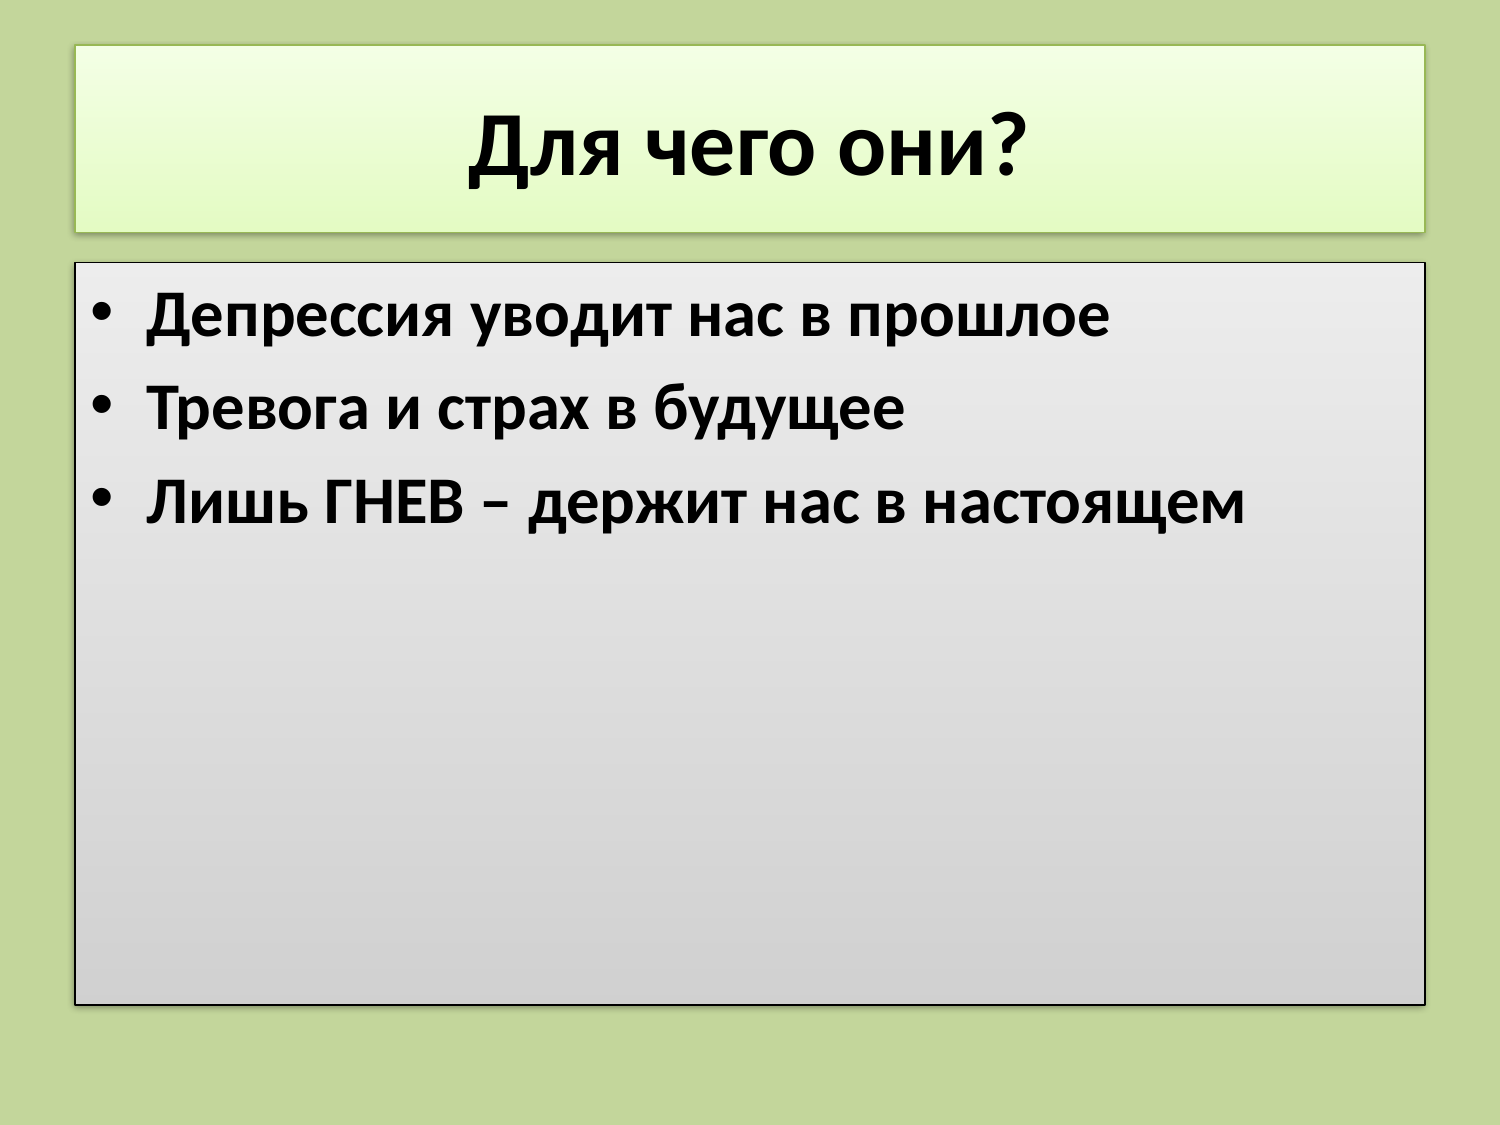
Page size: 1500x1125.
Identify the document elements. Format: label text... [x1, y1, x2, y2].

list Депрессия уводит нас в прошлое Тревога и страх в будущее Лишь ГНЕВ – держит нас в настоящем [74, 262, 1426, 1006]
title Для чего они? [74, 44, 1426, 233]
